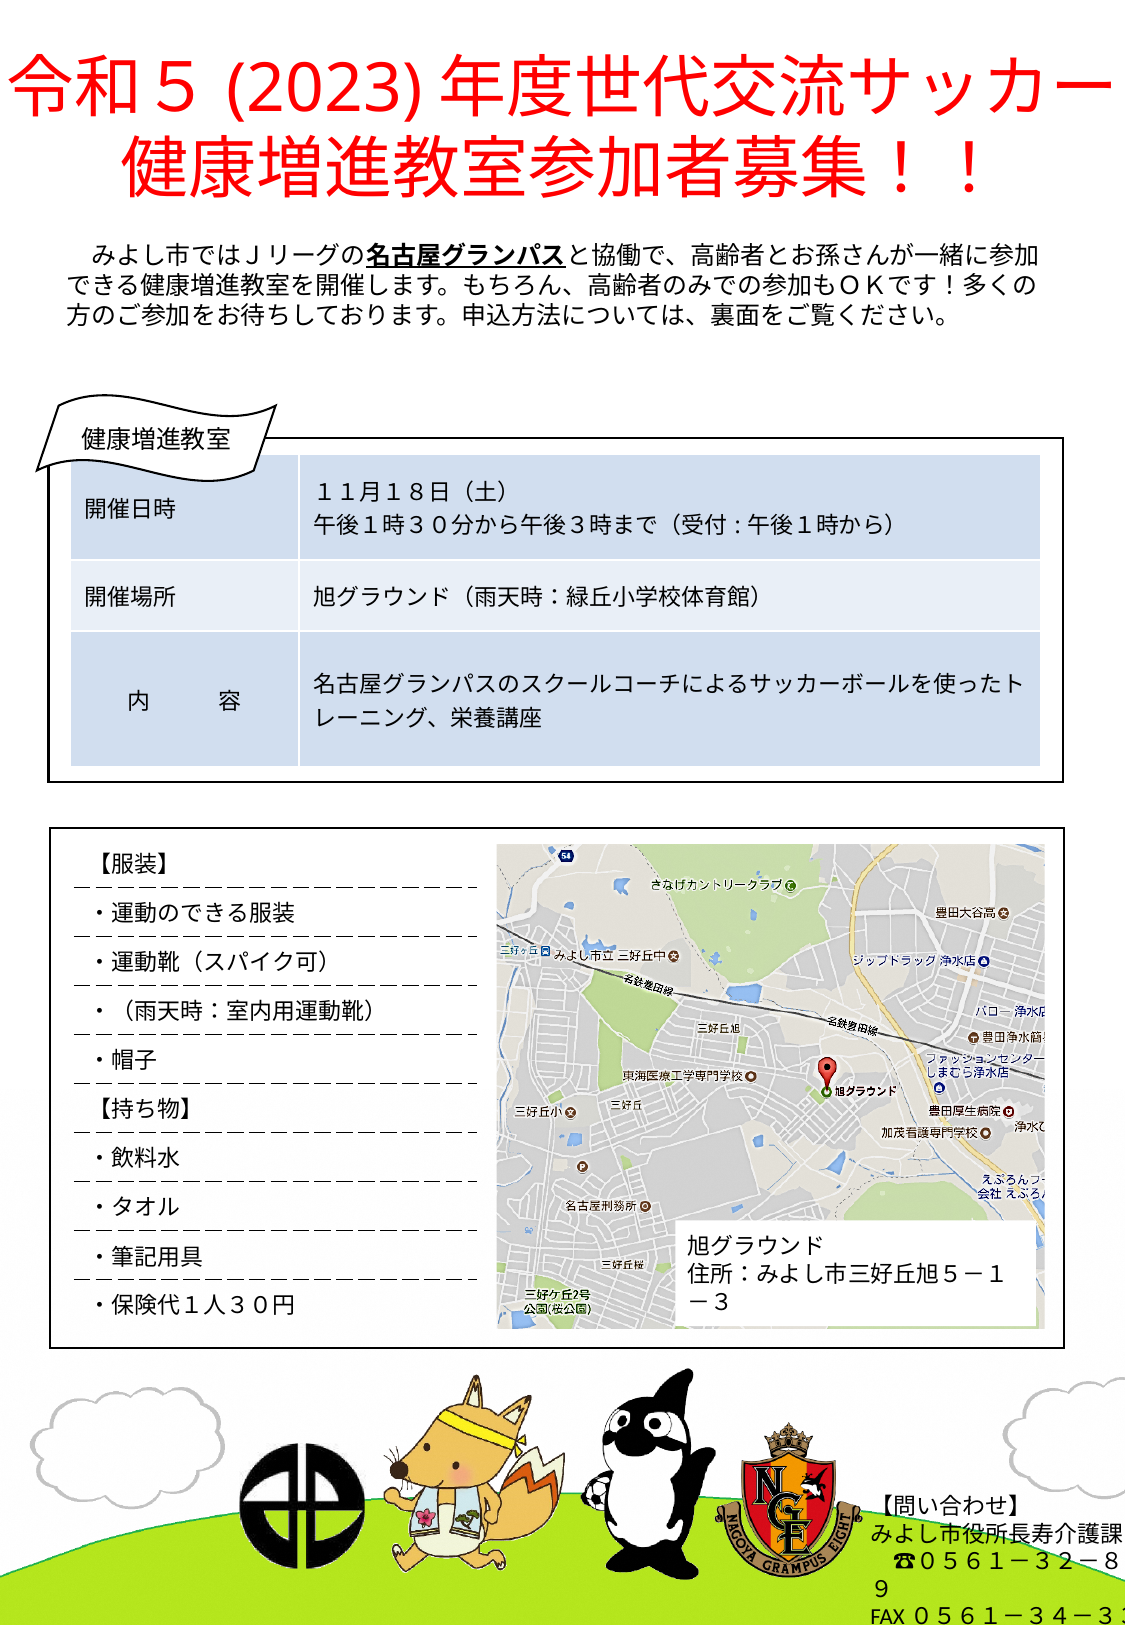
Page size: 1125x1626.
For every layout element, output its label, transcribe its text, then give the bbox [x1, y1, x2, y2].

table_cell ・運動のできる服装 [74, 887, 477, 936]
picture [0, 844, 1125, 1625]
table_cell ・運動靴（スパイク可） [74, 936, 477, 985]
text_box みよし市ではＪリーグの名古屋グランパスと協働で、高齢者とお孫さんが一緒に参加できる健康増進教室を開催します。もちろん、高齢者のみでの参加もＯＫです！多くの方のご参加をお待ちしております。申込方法については、裏面をご覧ください。 [49, 222, 1064, 346]
table_cell 【持ち物】 [74, 1083, 477, 1089]
text_box [49, 827, 1065, 1089]
table_header 【服装】 [74, 838, 477, 887]
table_cell ・（雨天時：室内用運動靴） [74, 985, 477, 1034]
text_box [47, 437, 1064, 783]
text_box 健康増進教室 [35, 394, 278, 482]
table_cell ・帽子 [74, 1034, 477, 1083]
text_box 令和５(2023)年度世代交流サッカー 健康増進教室参加者募集！！ [0, 0, 1125, 250]
